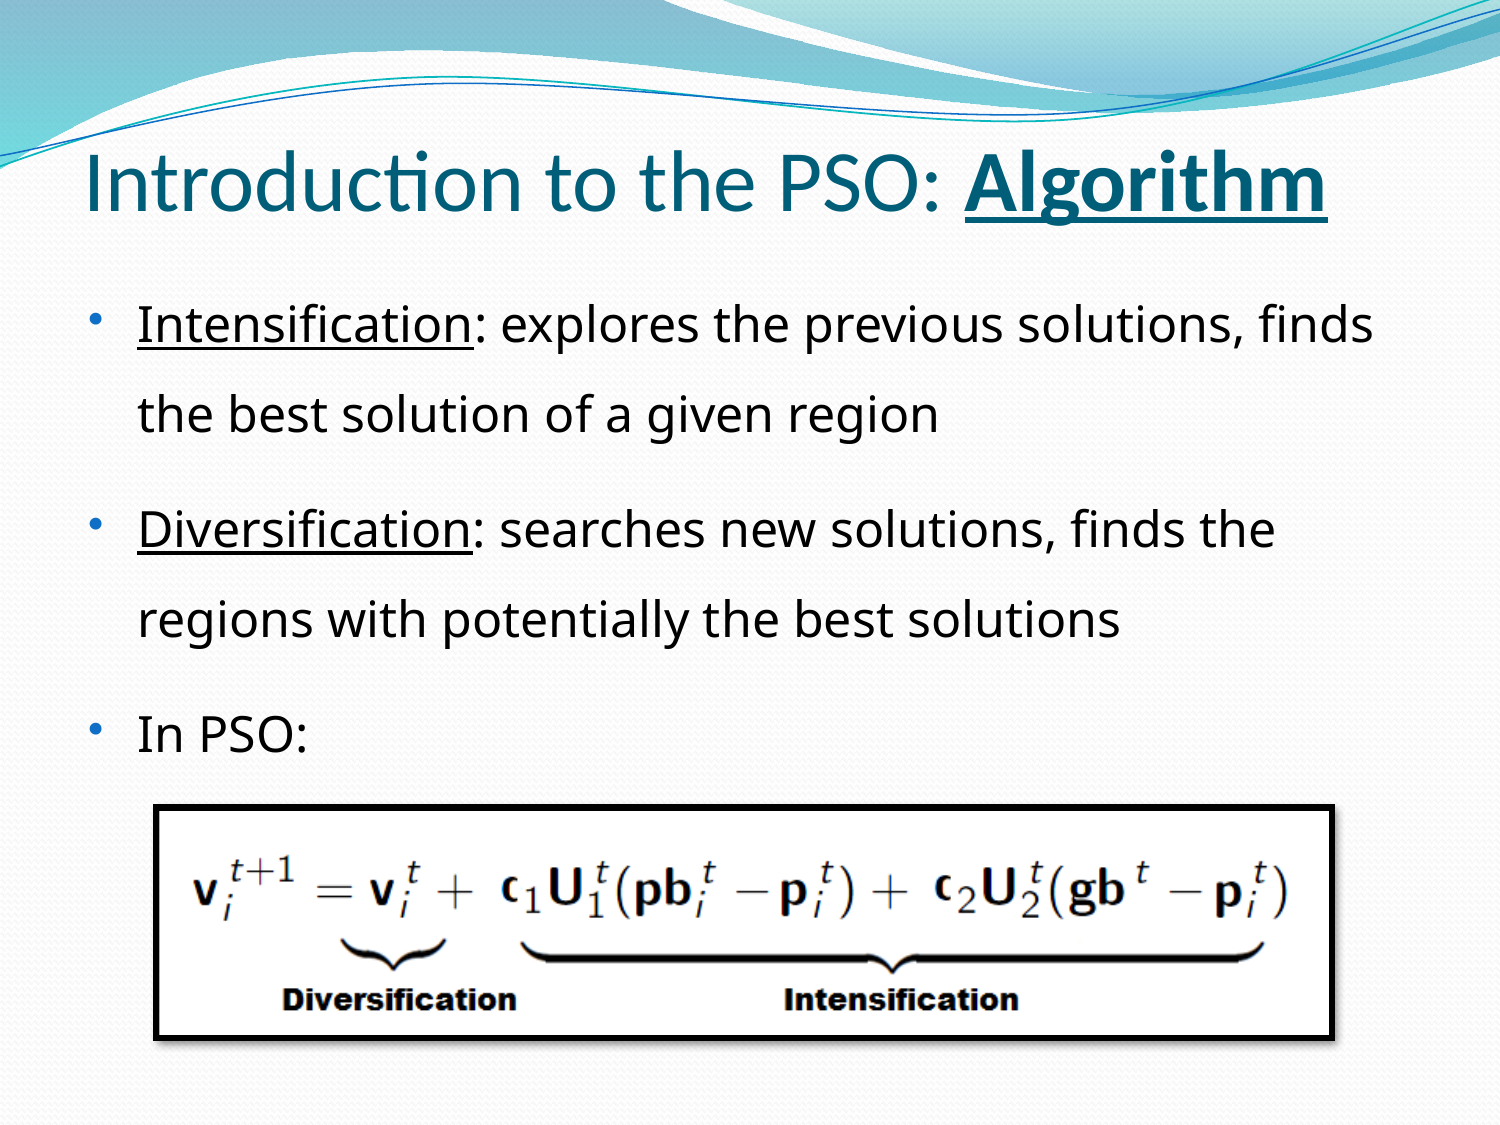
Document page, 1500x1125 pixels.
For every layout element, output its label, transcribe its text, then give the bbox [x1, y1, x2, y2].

title Introduction to the PSO: Algorithm [75, 41, 1425, 230]
text_box Intensification: explores the previous solutions, finds the best solution of a given region Diversification: searches new solutions, finds the regions with potentially the best solutions In PSO: [74, 255, 1425, 567]
picture [159, 810, 1330, 1036]
